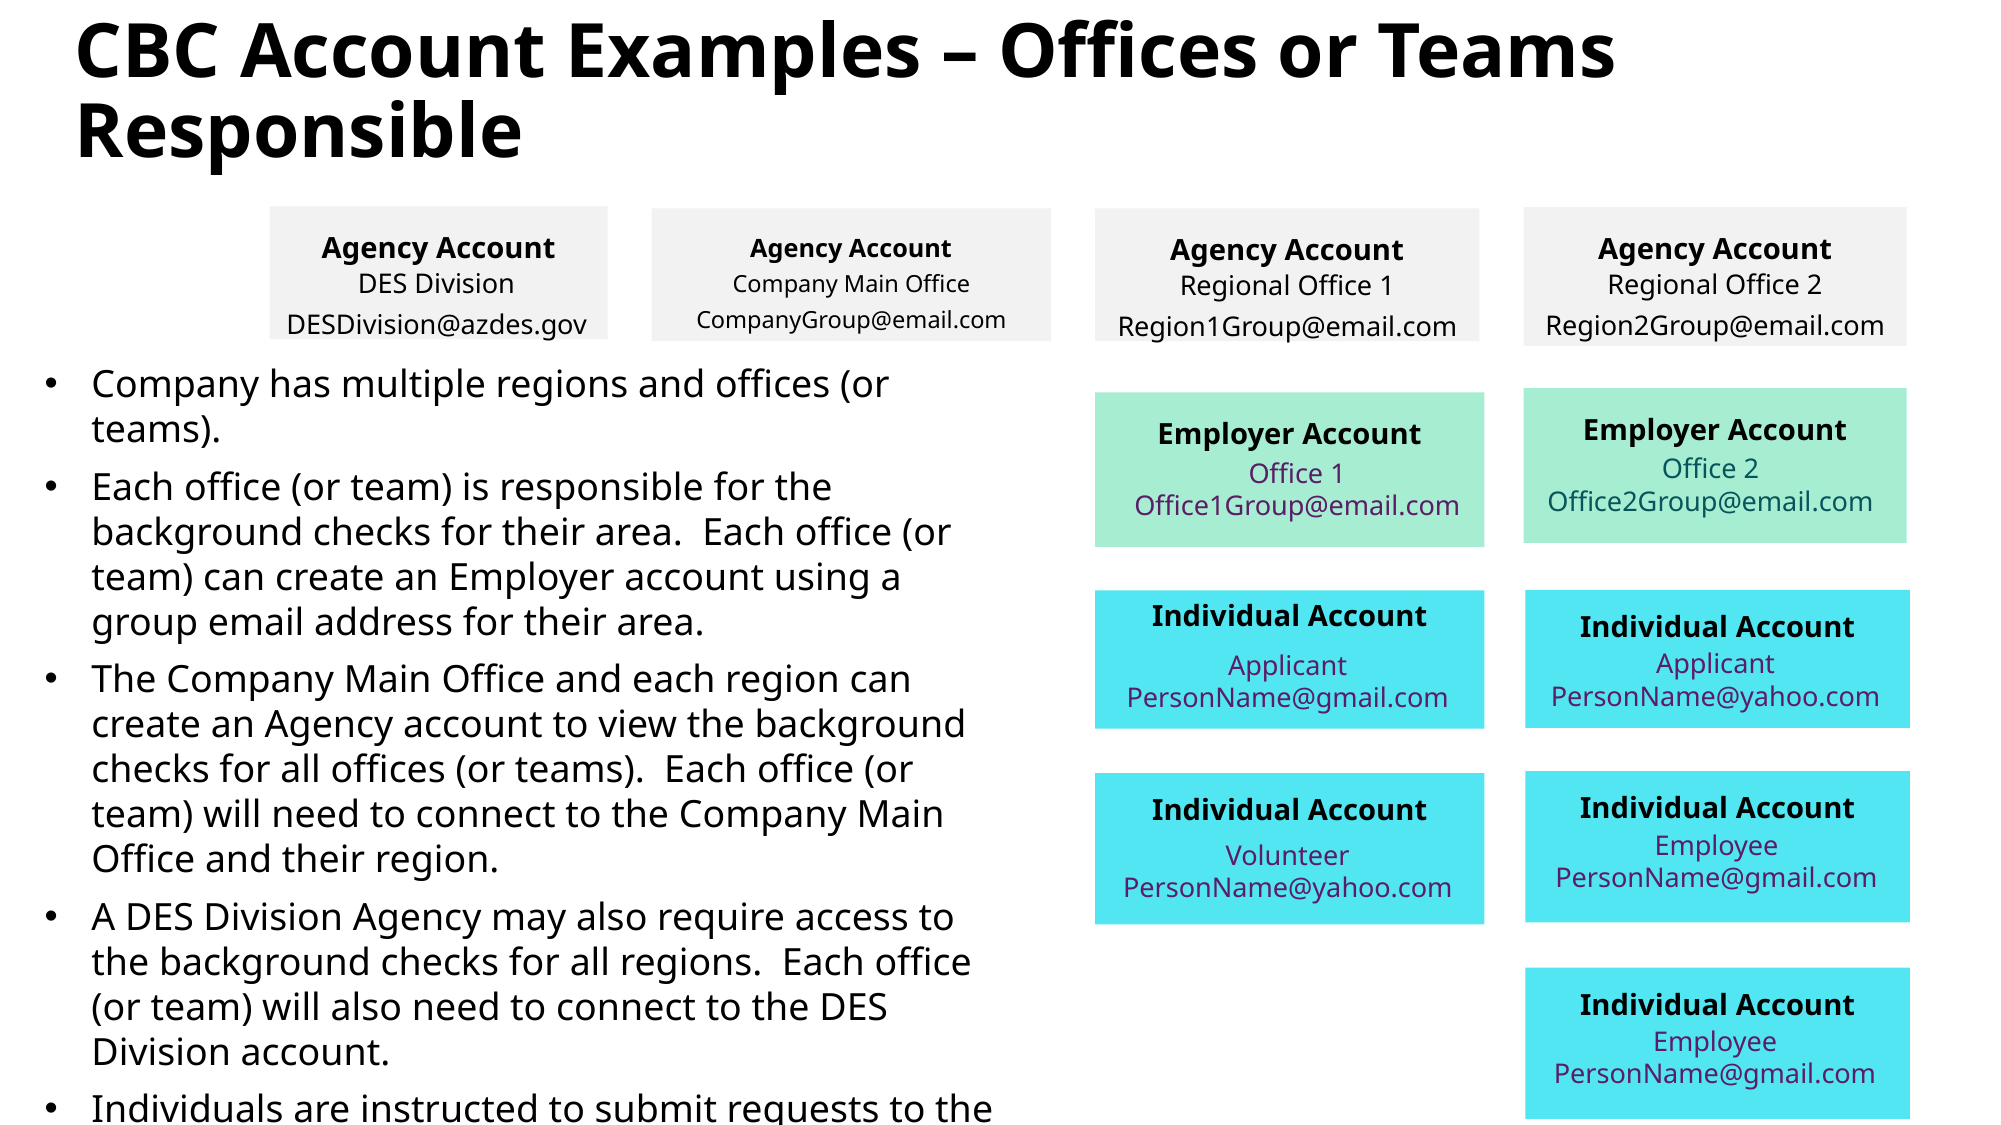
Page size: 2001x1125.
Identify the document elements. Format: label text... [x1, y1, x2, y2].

list Individual Account [1095, 590, 1485, 729]
list Office 1 Office1Group@email.com [1114, 448, 1480, 500]
text_box Agency Account Company Main Office CompanyGroup@email.com [651, 208, 1052, 342]
list Volunteer PersonName@yahoo.com [1094, 830, 1482, 879]
text_box Agency Account [1095, 208, 1480, 267]
list Employer Account [1095, 392, 1485, 548]
text_box Regional Office 2 Region2Group@email.com [1523, 266, 1907, 318]
list Individual Account [1095, 773, 1485, 925]
list Employer Account [1523, 388, 1907, 543]
list DES Division DESDivision@azdes.gov [269, 265, 604, 317]
list Individual Account [1525, 967, 1910, 1119]
list Applicant PersonName@gmail.com [1094, 640, 1482, 689]
list Applicant PersonName@yahoo.com [1524, 646, 1907, 705]
list Employee PersonName@gmail.com [1525, 827, 1908, 886]
list Individual Account [1525, 771, 1910, 923]
text_box Company has multiple regions and offices (or teams). Each office (or team) is responsible for the background checks for their area. Each office (or team) can create an Employer account using a group email address for their area. The Company Main Office and each region can create an Agency account to view the background checks for all offices (or teams). Each office (or team) will need to connect to the Company Main Office and their region. A DES Division Agency may also require access to the background checks for all regions. Each office (or team) will also need to connect to the DES Division account. Individuals are instructed to submit requests to the email address for their office or team. [29, 352, 1025, 1125]
text_box Agency Account [1523, 318, 1907, 346]
text_box Agency Account [1095, 319, 1480, 342]
text_box Regional Office 1 Region1Group@email.com [1095, 267, 1480, 319]
title CBC Account Examples – Offices or Teams Responsible [59, 64, 1947, 175]
text_box Agency Account [1523, 207, 1907, 266]
list Employee PersonName@gmail.com [1523, 1024, 1907, 1083]
list Individual Account [1525, 589, 1910, 728]
list Agency Account [269, 206, 608, 340]
list Office 2 Office2Group@email.com [1537, 444, 1884, 496]
